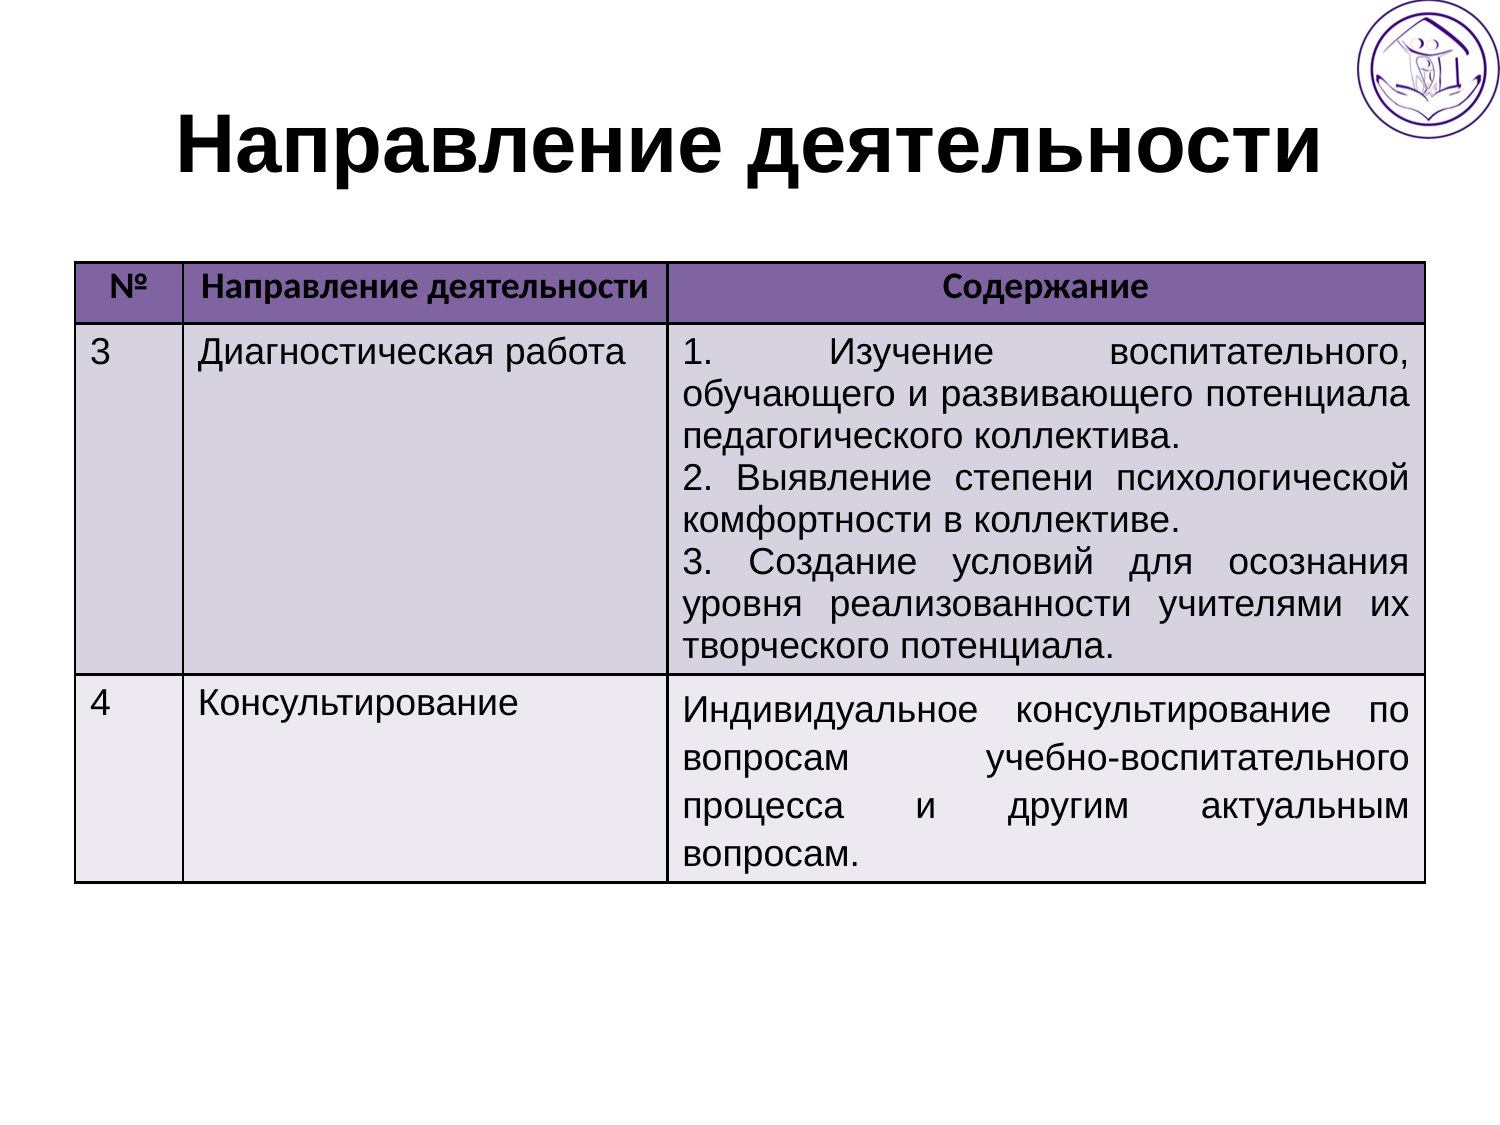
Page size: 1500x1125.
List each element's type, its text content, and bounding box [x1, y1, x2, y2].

table_cell Консультирование [184, 676, 666, 881]
picture [1356, 0, 1500, 140]
table_header № [76, 264, 182, 322]
table_cell 3 [76, 325, 182, 673]
table_cell 4 [76, 676, 182, 881]
table_cell Диагностическая работа [184, 325, 666, 673]
table_header Содержание [669, 264, 1424, 322]
table_cell Индивидуальное консультирование по вопросам учебно-воспитательного процесса и другим актуальным вопросам. [669, 676, 1424, 881]
title Направление деятельности [75, 45, 1425, 233]
table_header Направление деятельности [184, 264, 666, 322]
table_cell 1. Изучение воспитательного, обучающего и развивающего потенциала педагогического коллектива. 2. Выявление степени психологической комфортности в коллективе. 3. Создание условий для осознания уровня реализованности учителями их творческого потенциала. [669, 325, 1424, 673]
